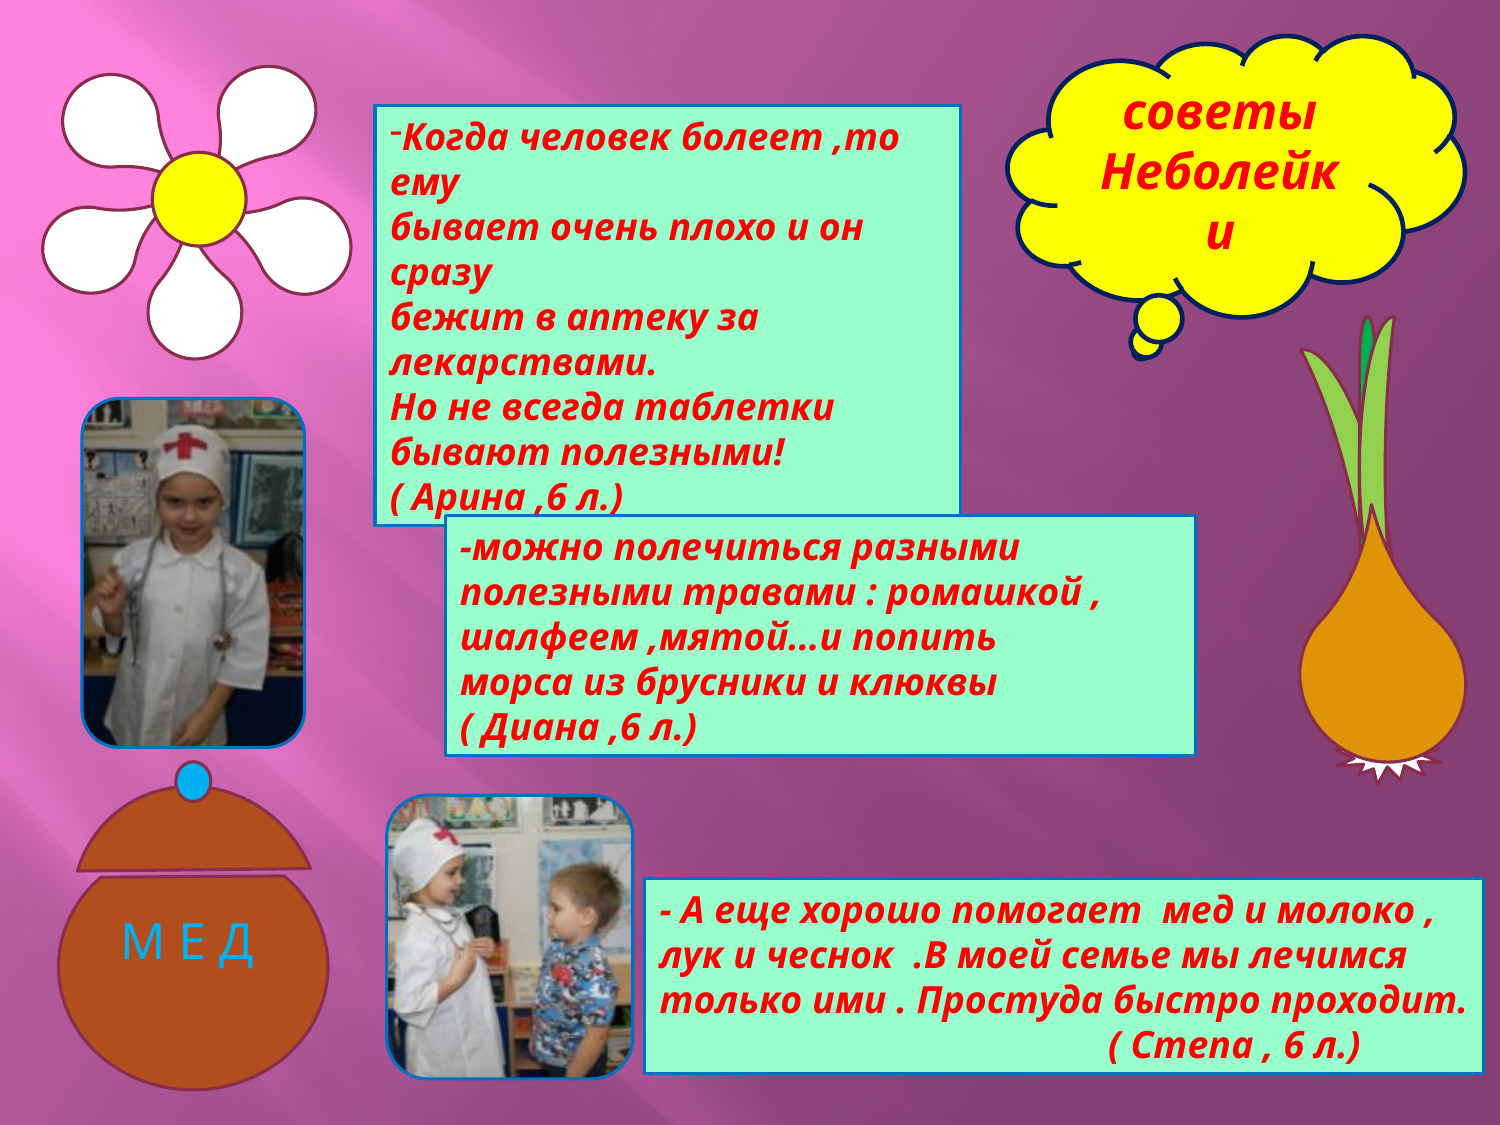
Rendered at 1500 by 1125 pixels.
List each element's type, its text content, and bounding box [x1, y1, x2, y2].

picture [386, 794, 634, 1080]
text_box - А еще хорошо помогает мед и молоко , лук и чеснок .В моей семье мы лечимся только ими . Простуда быстро проходит. ( Степа , 6 л.) [644, 878, 1484, 1074]
text_box [1357, 315, 1376, 453]
text_box [1298, 503, 1468, 764]
text_box [146, 244, 244, 361]
text_box [174, 760, 213, 804]
text_box [216, 64, 318, 170]
text_box [1334, 746, 1443, 787]
picture [18, 461, 369, 685]
text_box [75, 785, 312, 873]
text_box [1389, 526, 1394, 557]
text_box М Е Д [105, 902, 307, 978]
text_box Когда человек болеет ,то ему бывает очень плохо и он сразу бежит в аптеку за лекарствами. Но не всегда таблетки бывают полезными! ( Арина ,6 л.) [374, 105, 961, 526]
text_box советы Неболейки [1005, 34, 1467, 361]
text_box [235, 196, 353, 296]
text_box [150, 150, 248, 248]
text_box [56, 874, 330, 1092]
text_box [1357, 485, 1362, 554]
text_box [1357, 314, 1397, 549]
text_box [61, 72, 173, 173]
picture [84, 401, 302, 454]
text_box [1299, 348, 1357, 530]
text_box -можно полечиться разными полезными травами : ромашкой , шалфеем ,мятой…и попить морса из брусники и клюквы ( Диана ,6 л.) [445, 515, 1196, 756]
picture [84, 693, 303, 745]
text_box [41, 204, 155, 295]
